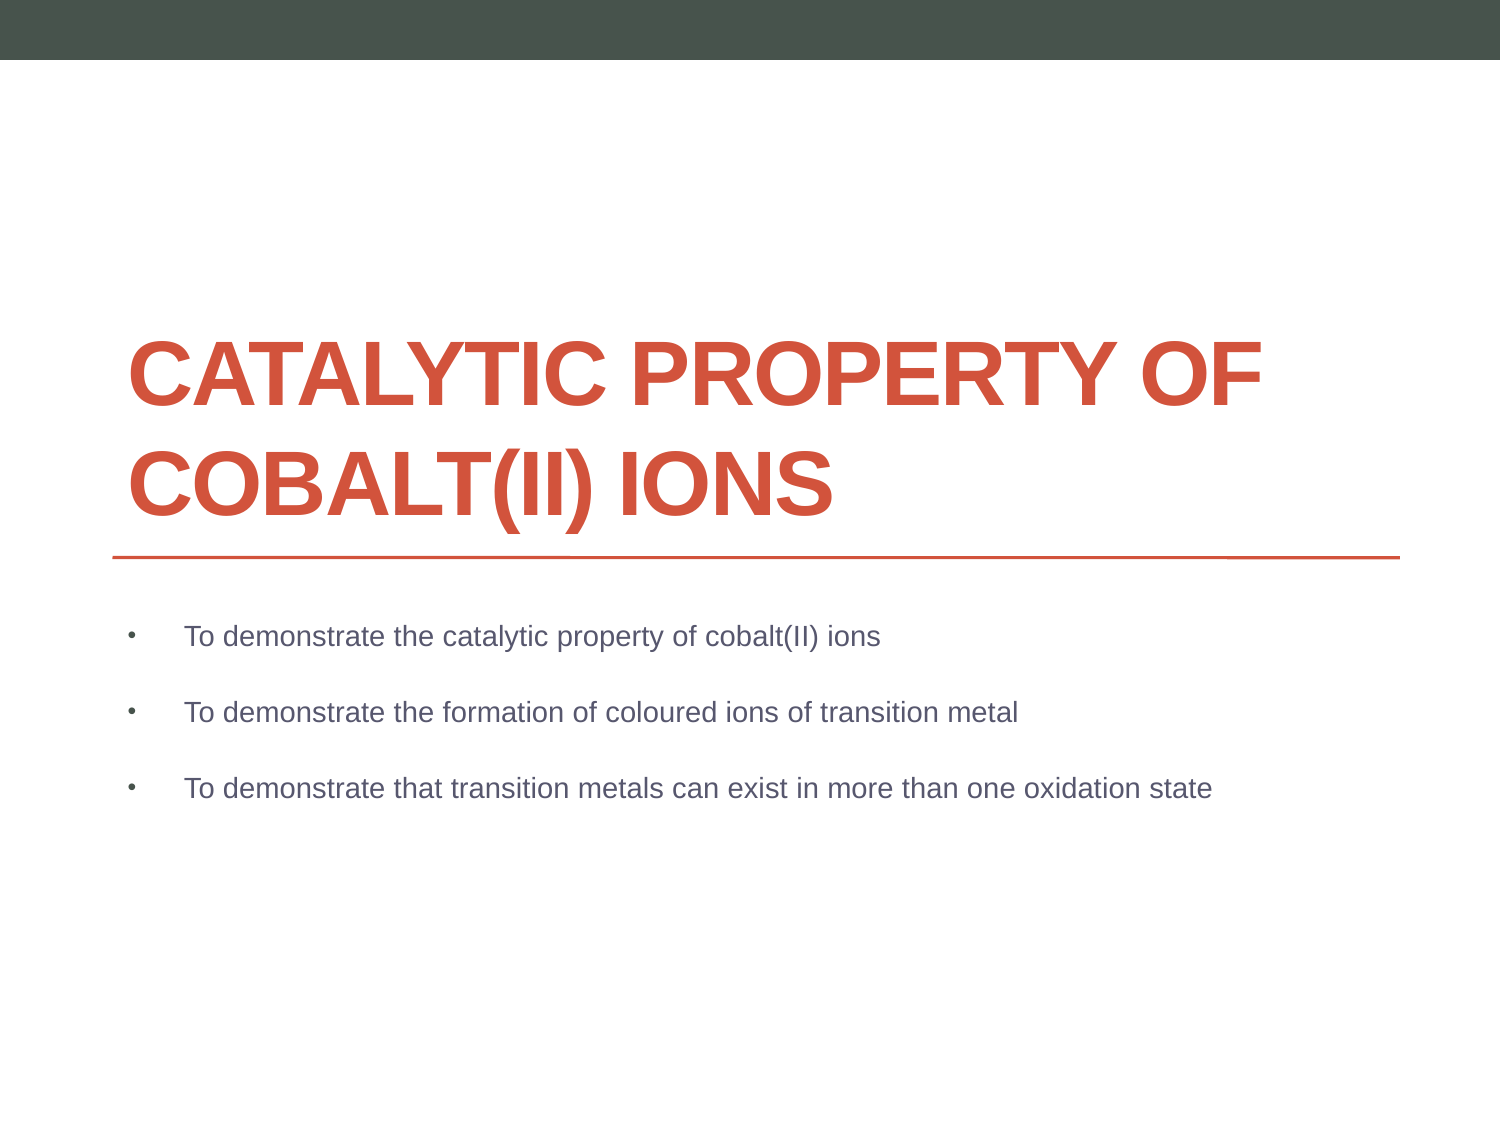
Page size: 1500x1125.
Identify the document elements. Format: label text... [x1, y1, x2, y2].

subtitle To demonstrate the catalytic property of cobalt(II) ions To demonstrate the formation of coloured ions of transition metal To demonstrate that transition metals can exist in more than one oxidation state [112, 575, 1329, 863]
title Catalytic Property of Cobalt(II) Ions [112, 224, 1400, 542]
